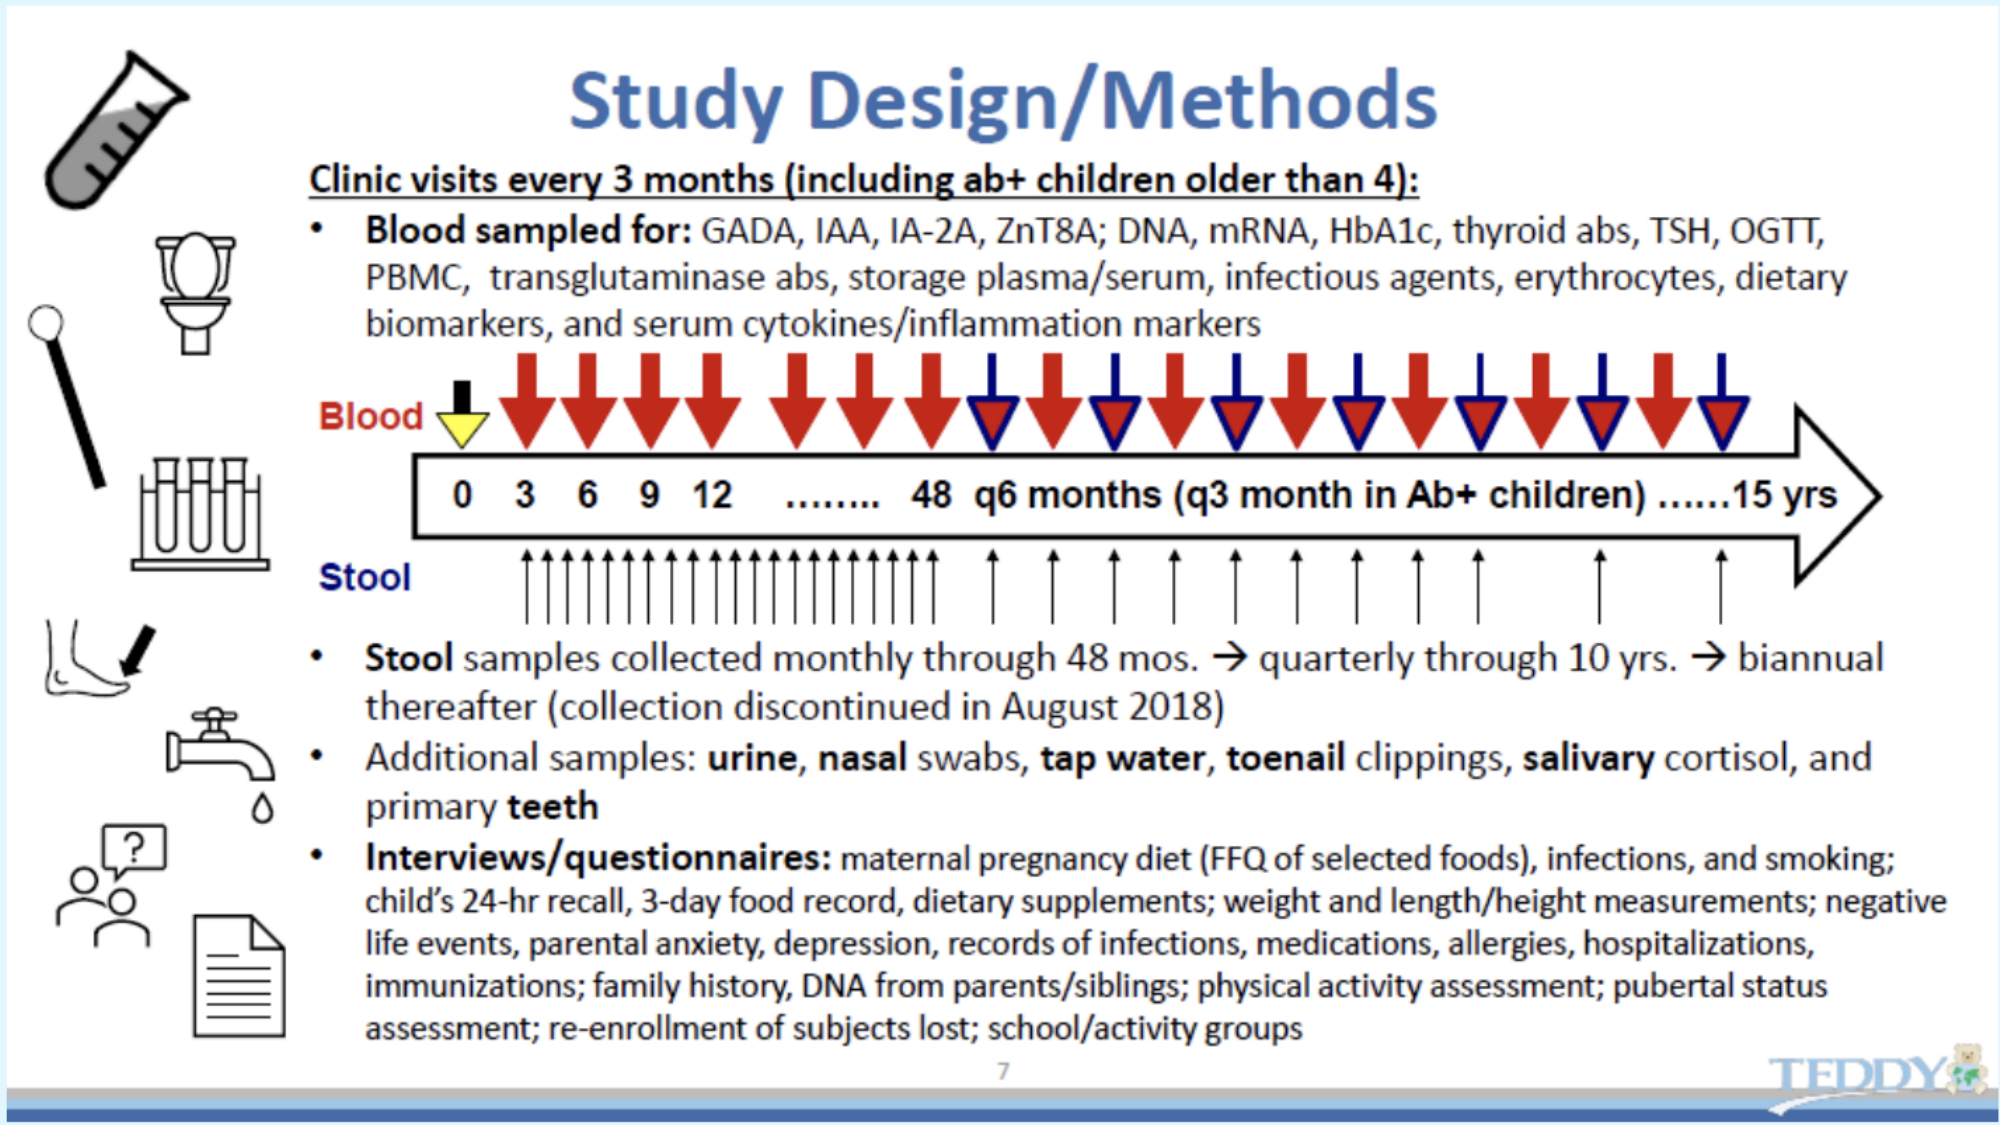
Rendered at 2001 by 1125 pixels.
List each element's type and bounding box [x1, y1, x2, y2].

list [0, 0, 2000, 1125]
